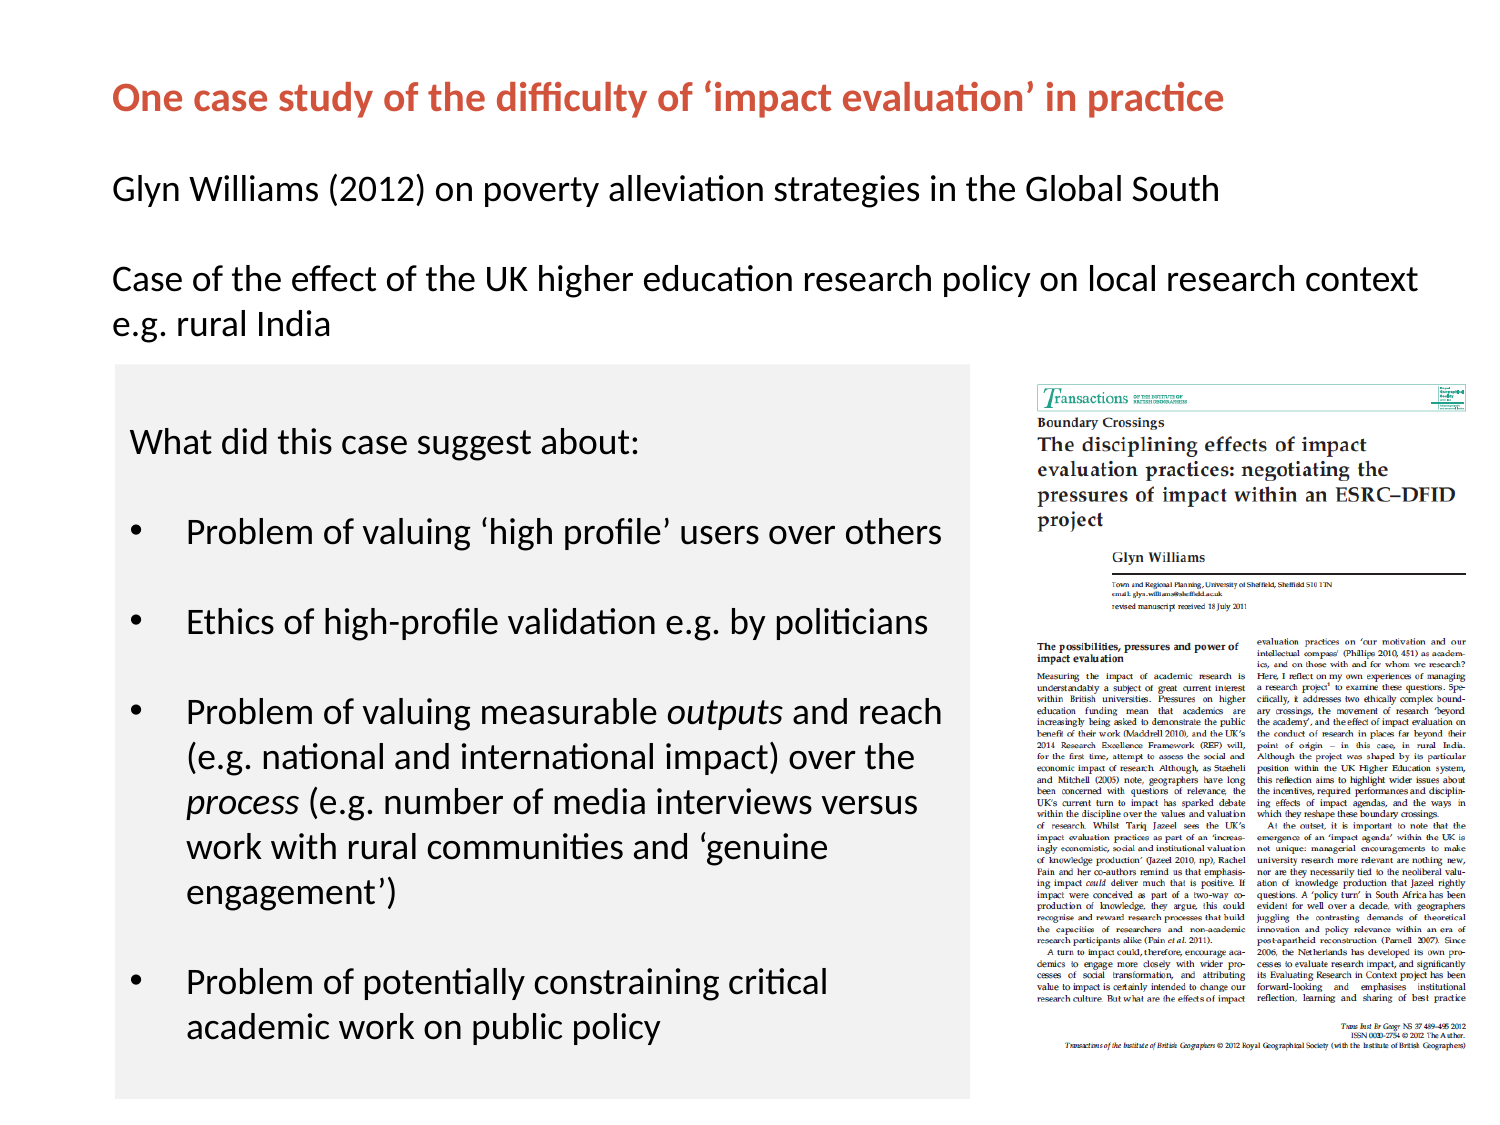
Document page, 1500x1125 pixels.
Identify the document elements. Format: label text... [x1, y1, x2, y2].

text_box One case study of the difficulty of ‘impact evaluation’ in practice Glyn Williams (2012) on poverty alleviation strategies in the Global South Case of the effect of the UK higher education research policy on local research context e.g. rural India [97, 62, 1454, 627]
text_box What did this case suggest about: Problem of valuing ‘high profile’ users over others Ethics of high-profile validation e.g. by politicians Problem of valuing measurable outputs and reach (e.g. national and international impact) over the process (e.g. number of media interviews versus work with rural communities and ‘genuine engagement’) Problem of potentially constraining critical academic work on public policy [114, 364, 971, 1099]
picture [991, 348, 1500, 1064]
